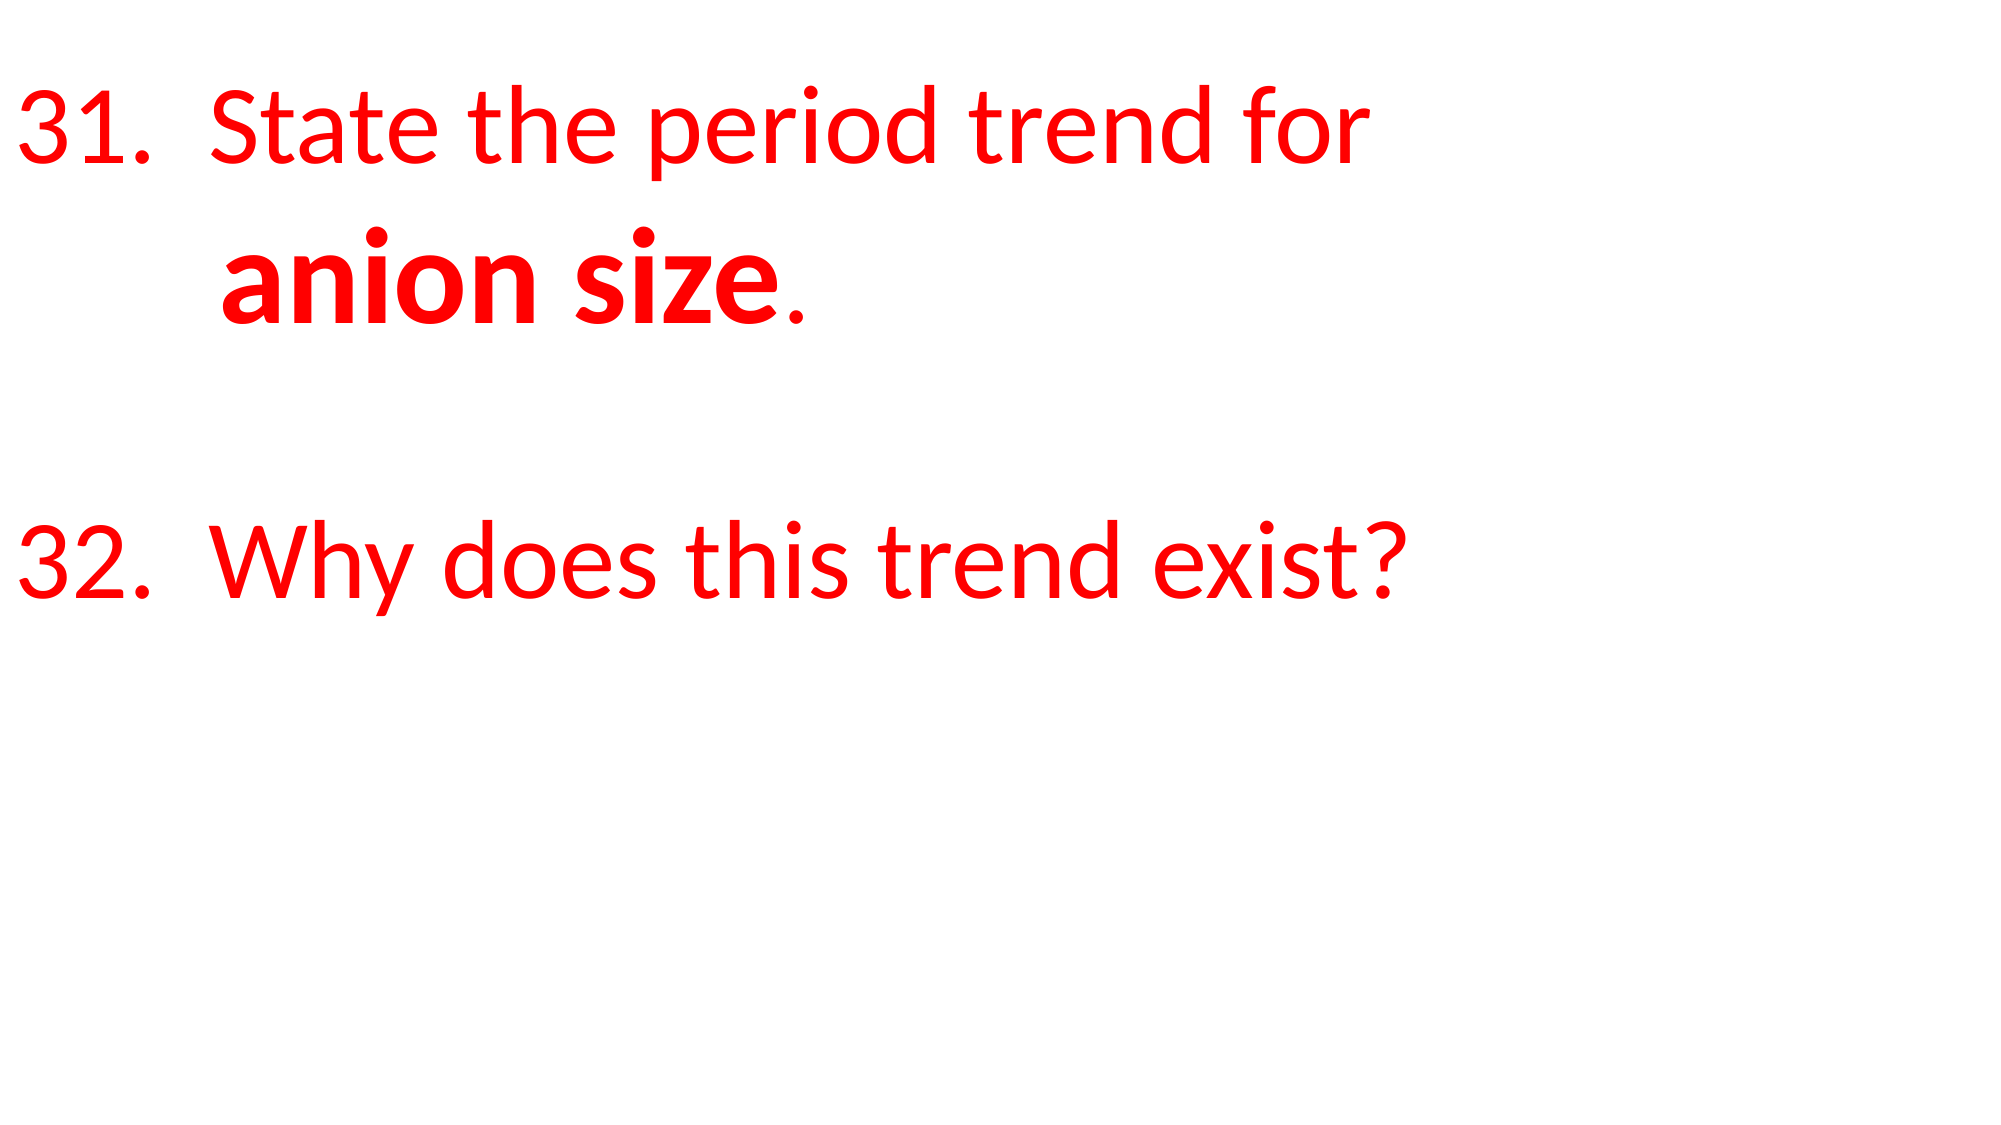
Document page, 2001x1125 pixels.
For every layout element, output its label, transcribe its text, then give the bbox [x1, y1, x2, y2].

text_box 31. State the period trend for anion size. 32. Why does this trend exist? [0, 43, 2000, 629]
